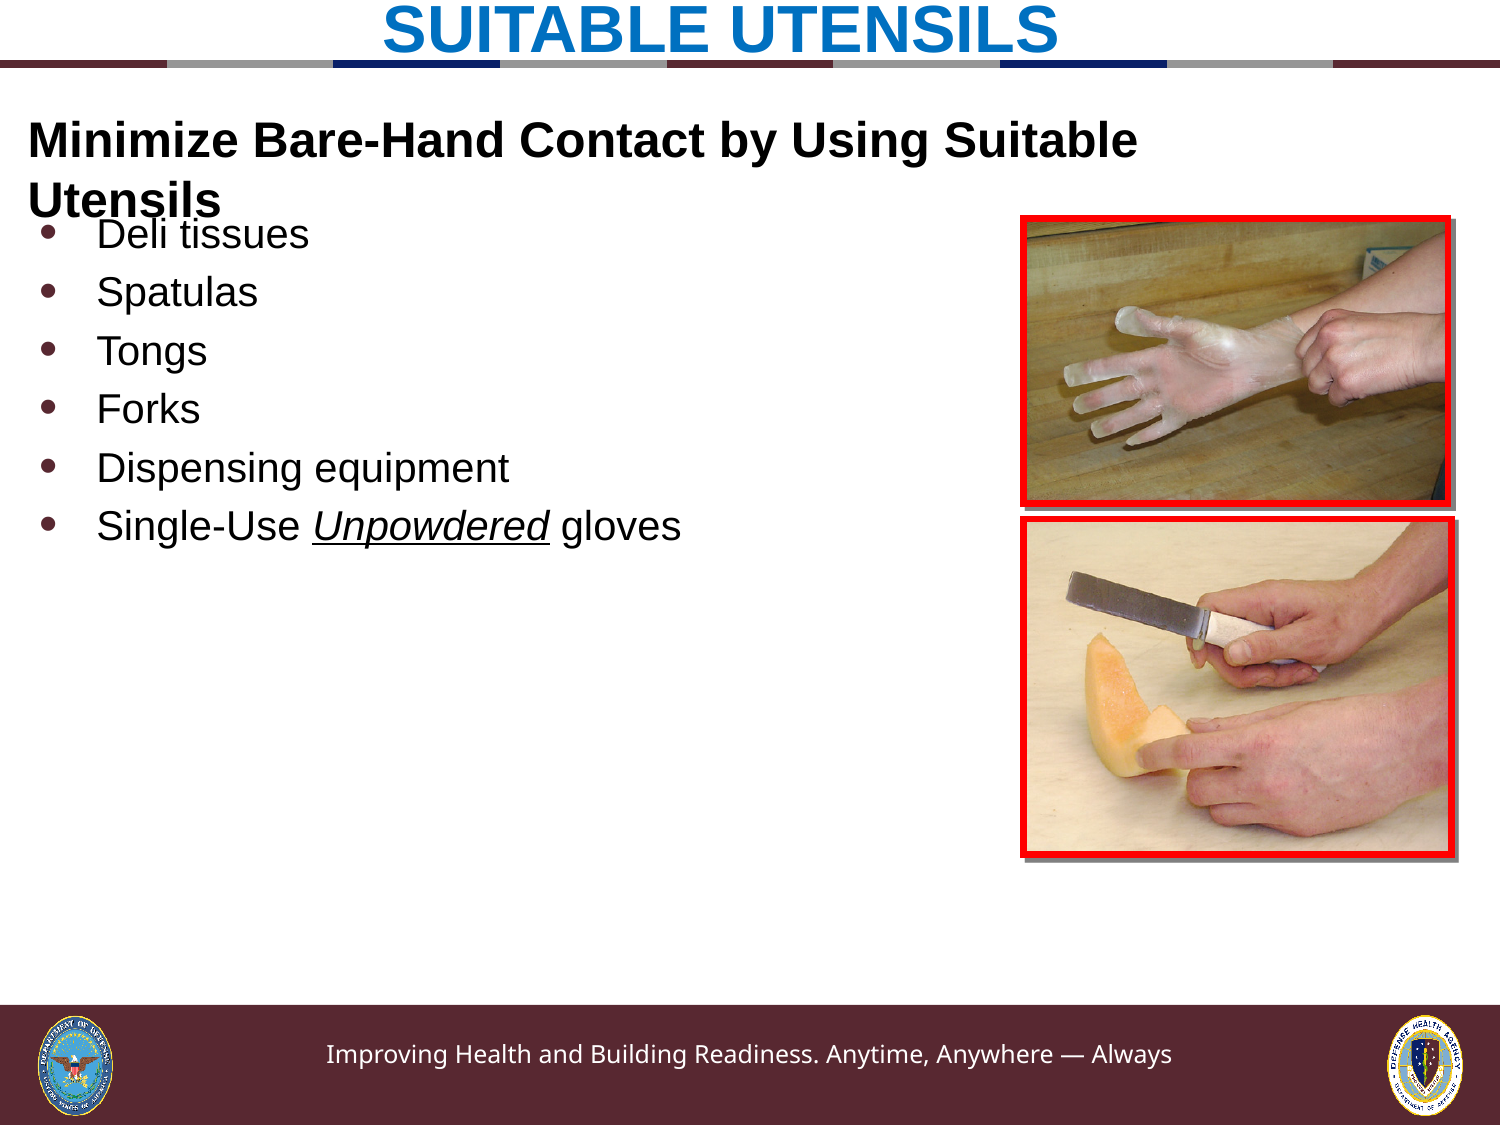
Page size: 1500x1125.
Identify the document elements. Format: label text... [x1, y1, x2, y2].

picture [29, 1004, 121, 1125]
picture [1026, 522, 1449, 852]
title Minimize Bare-Hand Contact by Using Suitable Utensils [12, 99, 1363, 288]
picture [1026, 221, 1445, 501]
list Deli tissues Spatulas Tongs Forks Dispensing equipment Single-Use Unpowdered gloves [24, 199, 1375, 942]
picture [1387, 1015, 1463, 1116]
text_box SUITABLE UTENSILS [101, 0, 1248, 78]
